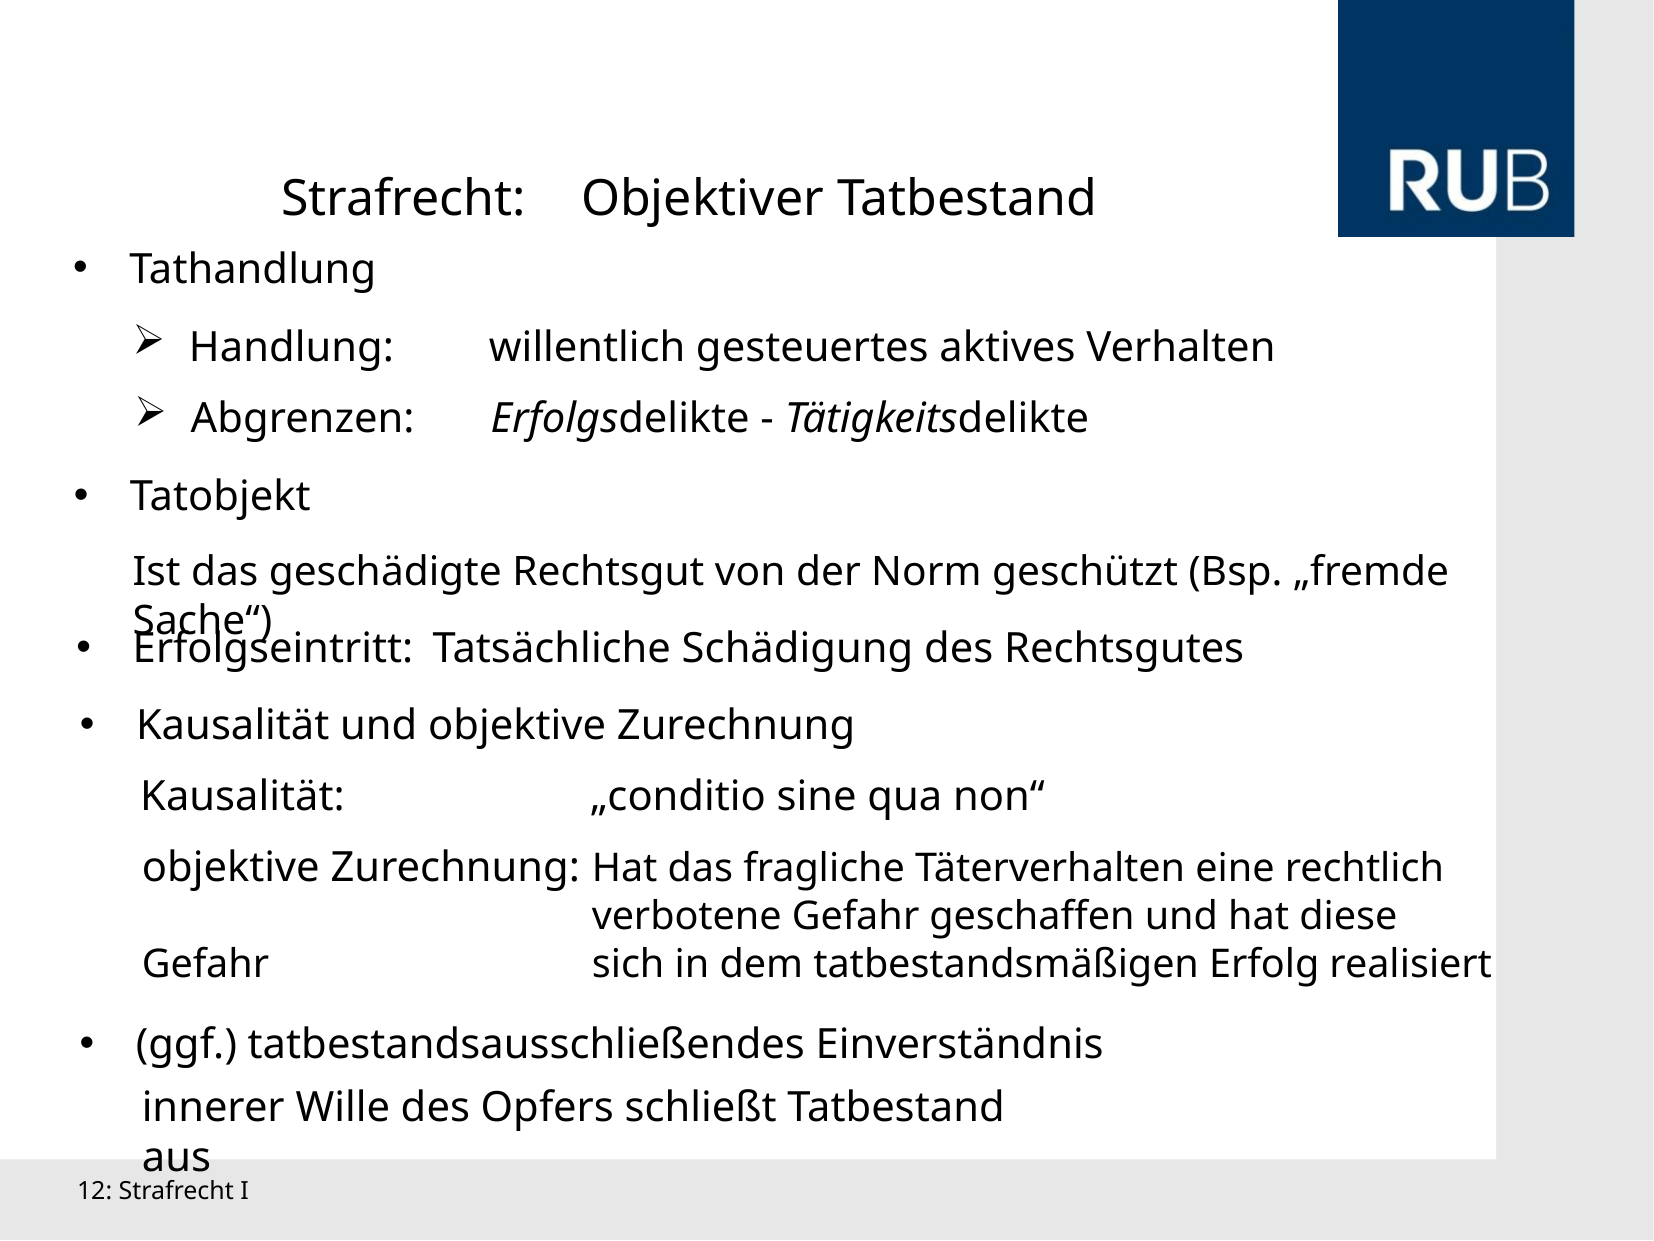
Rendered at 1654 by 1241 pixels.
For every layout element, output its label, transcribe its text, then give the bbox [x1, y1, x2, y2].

text_box (ggf.) tatbestandsausschließendes Einverständnis [64, 1009, 1435, 1075]
text_box Handlung: willentlich gesteuertes aktives Verhalten [117, 312, 1594, 378]
picture [1338, 0, 1575, 237]
text_box Strafrecht: Objektiver Tatbestand [61, 158, 1317, 233]
text_box Abgrenzen: Erfolgsdelikte - Tätigkeitsdelikte [119, 383, 1595, 449]
text_box Erfolgseintritt: Tatsächliche Schädigung des Rechtsgutes [61, 613, 1654, 679]
text_box objektive Zurechnung: Hat das fragliche Täterverhalten eine rechtlich verbotene Gefahr geschaffen und hat diese Gefahr sich in dem tatbestandsmäßigen Erfolg realisiert [127, 832, 1524, 993]
text_box Tatobjekt [59, 461, 1525, 527]
text_box 12: Strafrecht I [62, 1167, 691, 1212]
text_box Kausalität: „conditio sine qua non“ [125, 761, 1601, 827]
text_box Tathandlung [58, 234, 1524, 299]
text_box innerer Wille des Opfers schließt Tatbestand aus [127, 1072, 1058, 1188]
text_box Kausalität und objektive Zurechnung [65, 690, 1601, 756]
text_box Ist das geschädigte Rechtsgut von der Norm geschützt (Bsp. „fremde Sache“) [117, 537, 1594, 650]
